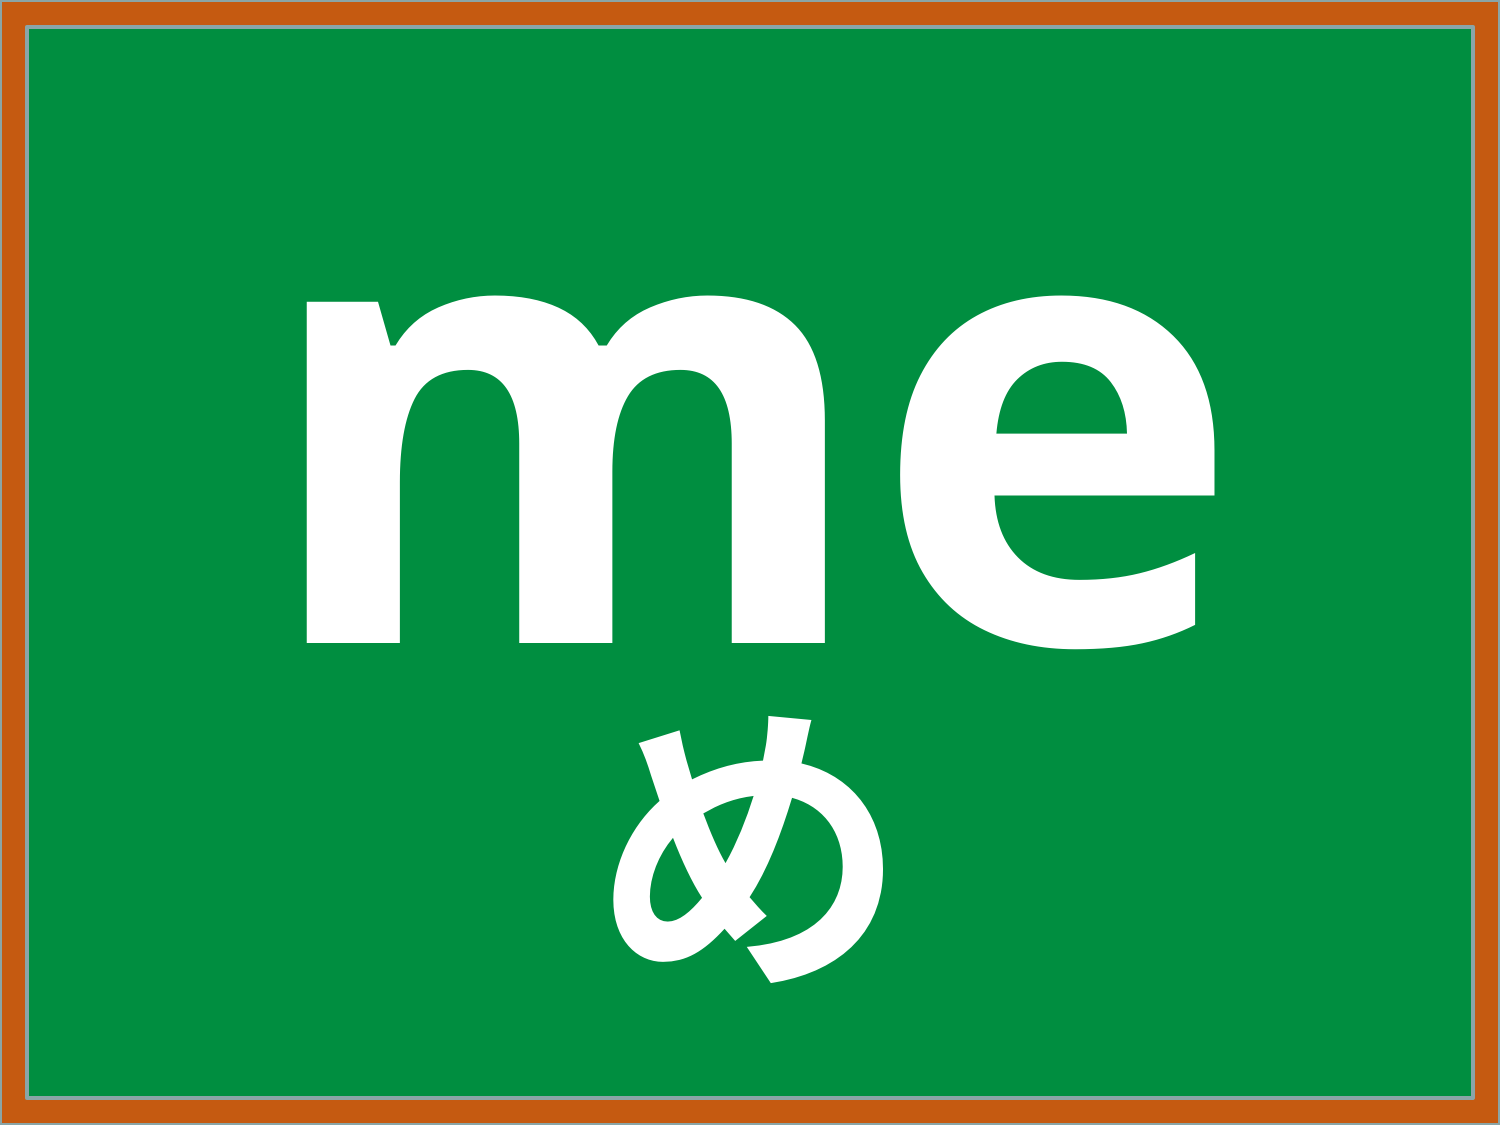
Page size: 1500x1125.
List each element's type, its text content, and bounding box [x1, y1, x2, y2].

text_box me [177, 166, 1323, 622]
text_box め [355, 615, 1145, 1035]
